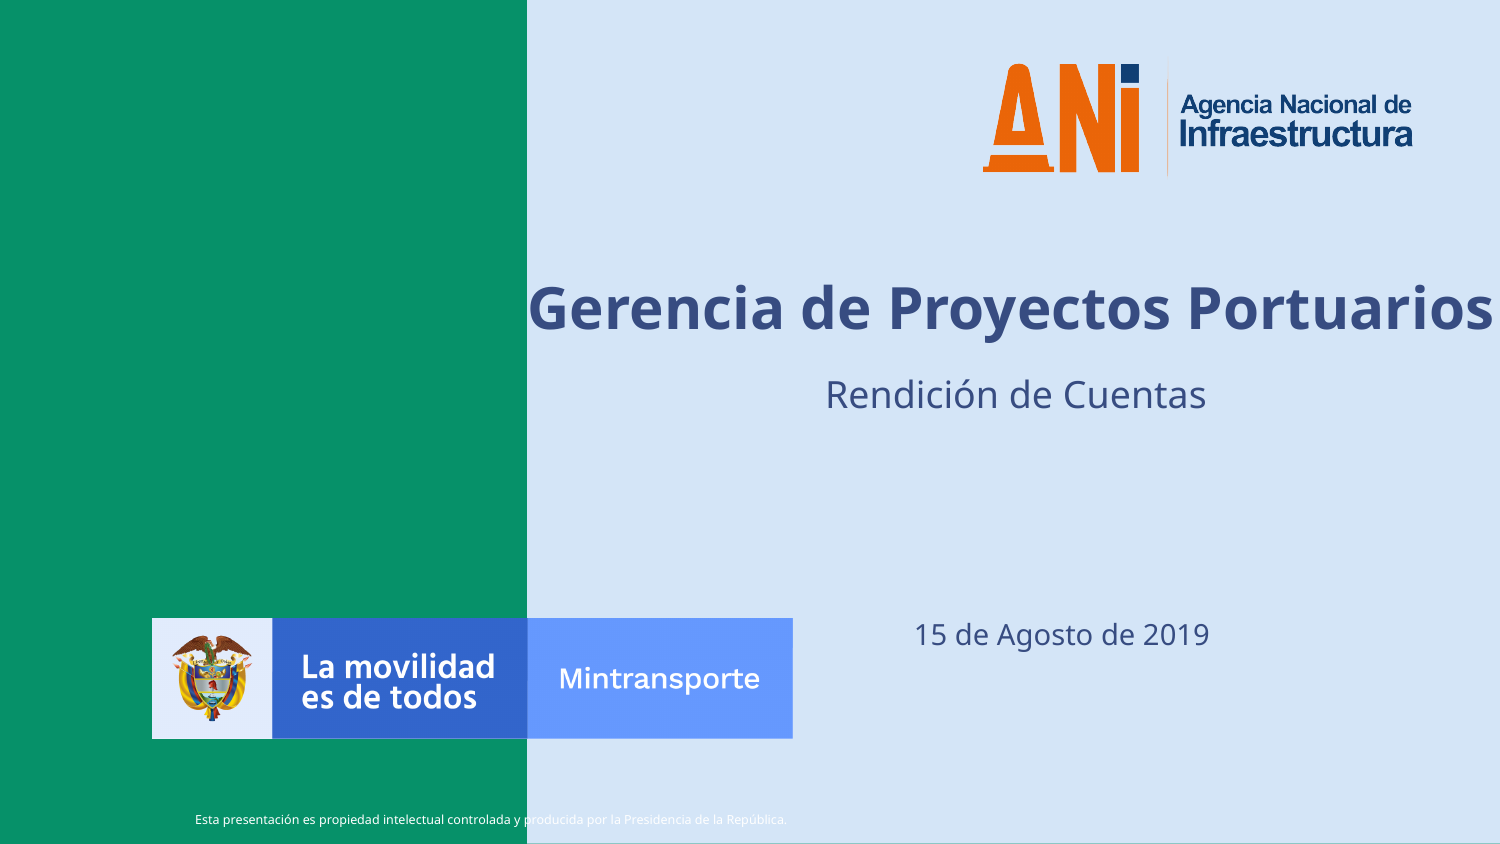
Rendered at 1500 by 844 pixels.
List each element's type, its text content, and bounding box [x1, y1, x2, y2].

text_box Rendición de Cuentas [556, 364, 1477, 424]
text_box 15 de Agosto de 2019 [824, 608, 1300, 659]
picture [983, 56, 1413, 180]
list Gerencia de Proyectos Portuarios [466, 273, 1500, 350]
picture [152, 618, 793, 739]
